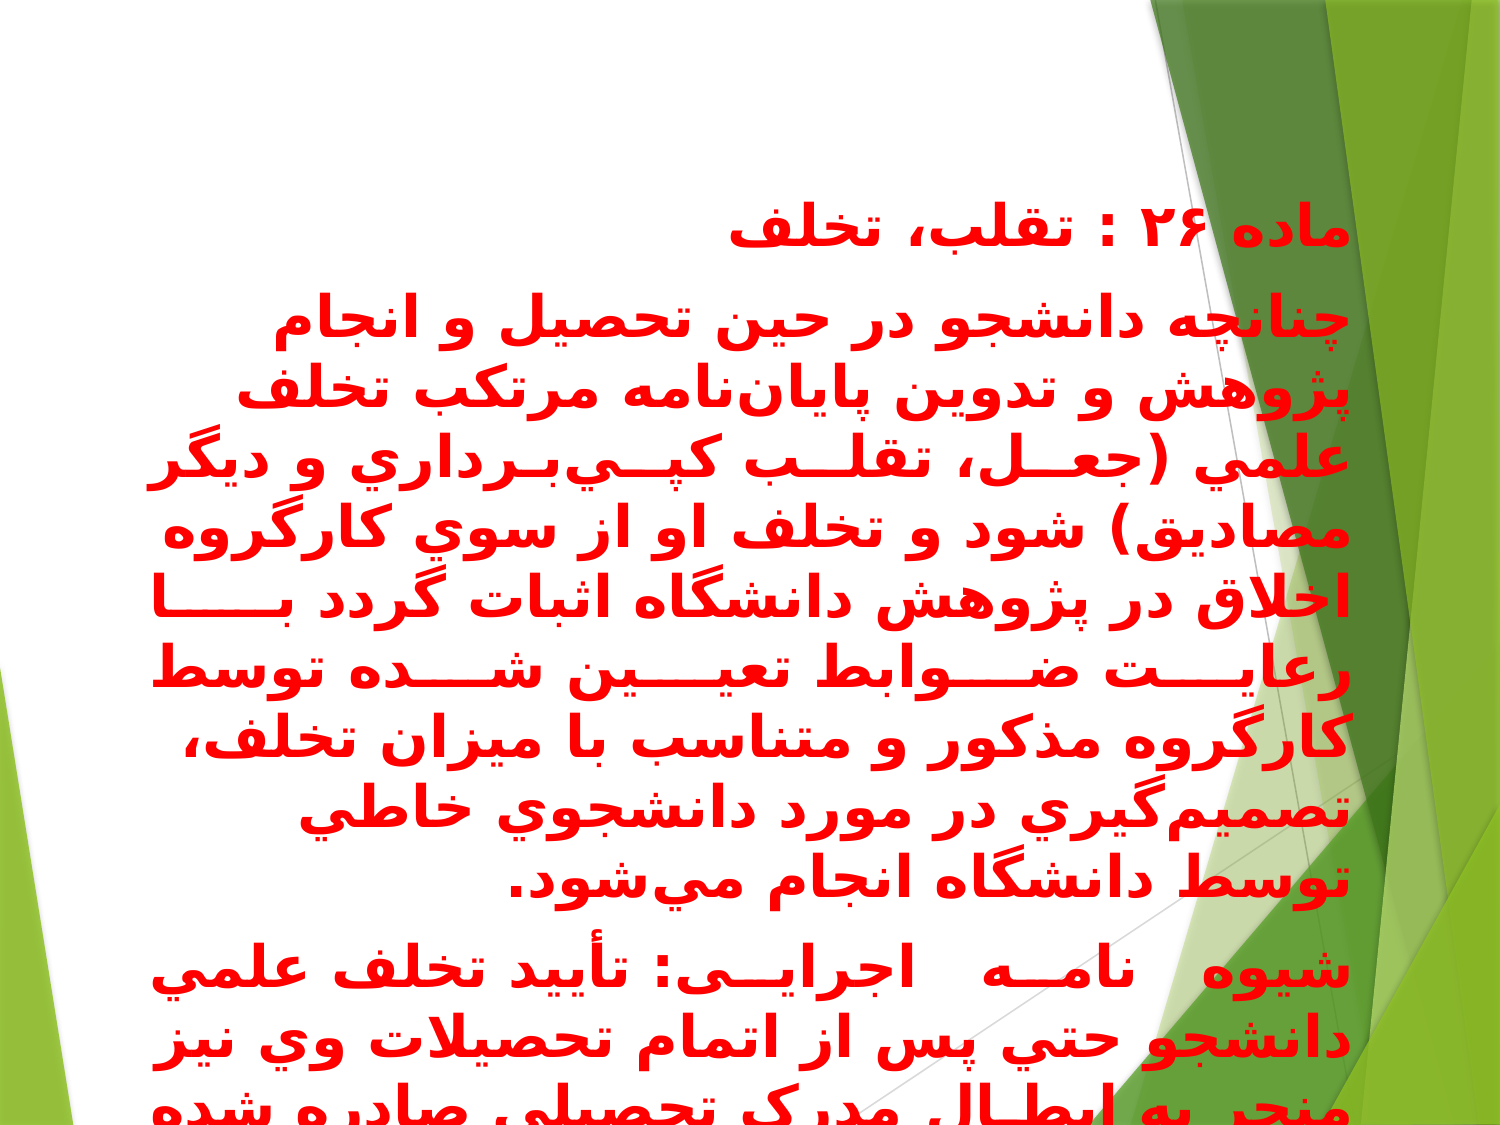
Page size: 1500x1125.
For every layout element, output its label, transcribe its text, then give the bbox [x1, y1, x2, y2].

list ﻣﺎﺩﻩ ۲۶ : تقلب، تخلف ﭼﻨﺎﻧﭽﻪ ﺩﺍﻧﺸﺠﻮ ﺩﺭ ﺣﻴﻦ ﺗﺤﺼﻴﻞ ﻭ ﺍﻧﺠﺎﻡ ﭘﮋﻭﻫﺶ ﻭ ﺗﺪﻭﻳﻦ ﭘﺎﻳﺎﻥﻧﺎﻣﻪ ﻣﺮﺗﻜﺐ ﺗﺨﻠﻒ ﻋﻠﻤﻲ (ﺟﻌـﻞ، ﺗﻘﻠـﺐ ﻛﭙـﻲﺑـﺮﺩﺍﺭﻱ ﻭ ﺩﻳﮕﺮ ﻣﺼﺎﺩﻳﻖ) ﺷﻮﺩ ﻭ ﺗﺨﻠﻒ ﺍﻭ ﺍﺯ ﺳﻮﻱ ﻛﺎﺭﮔﺮﻭﻩ ﺍﺧﻼﻕ ﺩﺭ ﭘﮋﻭﻫﺶ ﺩﺍﻧﺸﮕﺎﻩ ﺍﺛﺒﺎﺕ ﮔﺮﺩﺩ ﺑـﺎ ﺭﻋﺎﻳـﺖ ﺿـﻮﺍﺑﻂ ﺗﻌﻴـﻴﻦ ﺷـﺪﻩ ﺗﻮﺳﻂ ﻛﺎﺭﮔﺮﻭﻩ ﻣﺬﻛﻮﺭ ﻭ ﻣﺘﻨﺎﺳﺐ ﺑﺎ ﻣﻴﺰﺍﻥ ﺗﺨﻠﻒ، ﺗﺼﻤﻴﻢﮔﻴﺮﻱ ﺩﺭ ﻣﻮﺭﺩ ﺩﺍﻧﺸﺠﻮﻱ ﺧﺎﻃﻲ ﺗﻮﺳﻂ ﺩﺍﻧﺸﮕﺎﻩ ﺍﻧﺠﺎﻡ ﻣﻲﺷﻮﺩ. شیوه نامه اجرایی: ﺗﺄﻳﻴﺪ ﺗﺨﻠﻒ ﻋﻠﻤﻲ ﺩﺍﻧﺸﺠﻮ ﺣﺘﻲ ﭘﺲ ﺍﺯ ﺍﺗﻤﺎﻡ ﺗﺤﺼﻴﻼﺕ ﻭﻱ ﻧﻴﺰ ﻣﻨﺠﺮ ﺑﻪ ﺍﺑﻄـﺎﻝ مدرک ﺗﺤﺼﻴﻠﻲ ﺻﺎﺩﺭﻩ ﺷﺪﻩ ﺧﻮﺍﻫﺪ ﺷﺪ. [135, 180, 1369, 1012]
